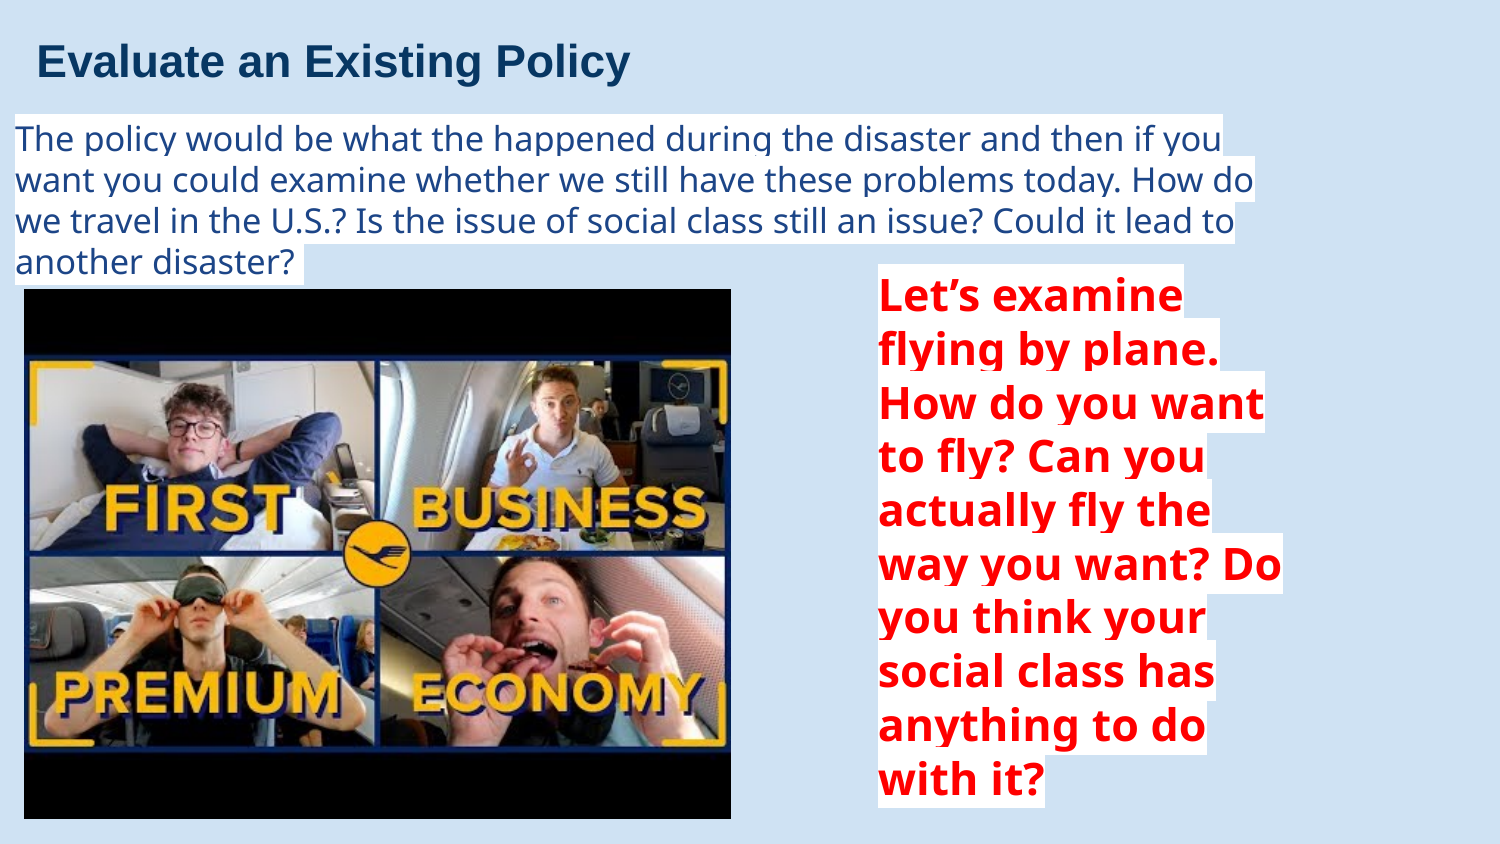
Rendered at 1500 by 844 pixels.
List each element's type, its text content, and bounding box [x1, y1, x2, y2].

text_box Let’s examine flying by plane. How do you want to fly? Can you actually fly the way you want? Do you think your social class has anything to do with it? [862, 252, 1321, 844]
title Evaluate an Existing Policy [21, 7, 1420, 102]
picture [24, 289, 731, 819]
text_box The policy would be what the happened during the disaster and then if you want you could examine whether we still have these problems today. How do we travel in the U.S.? Is the issue of social class still an issue? Could it lead to another disaster? [0, 101, 1291, 297]
